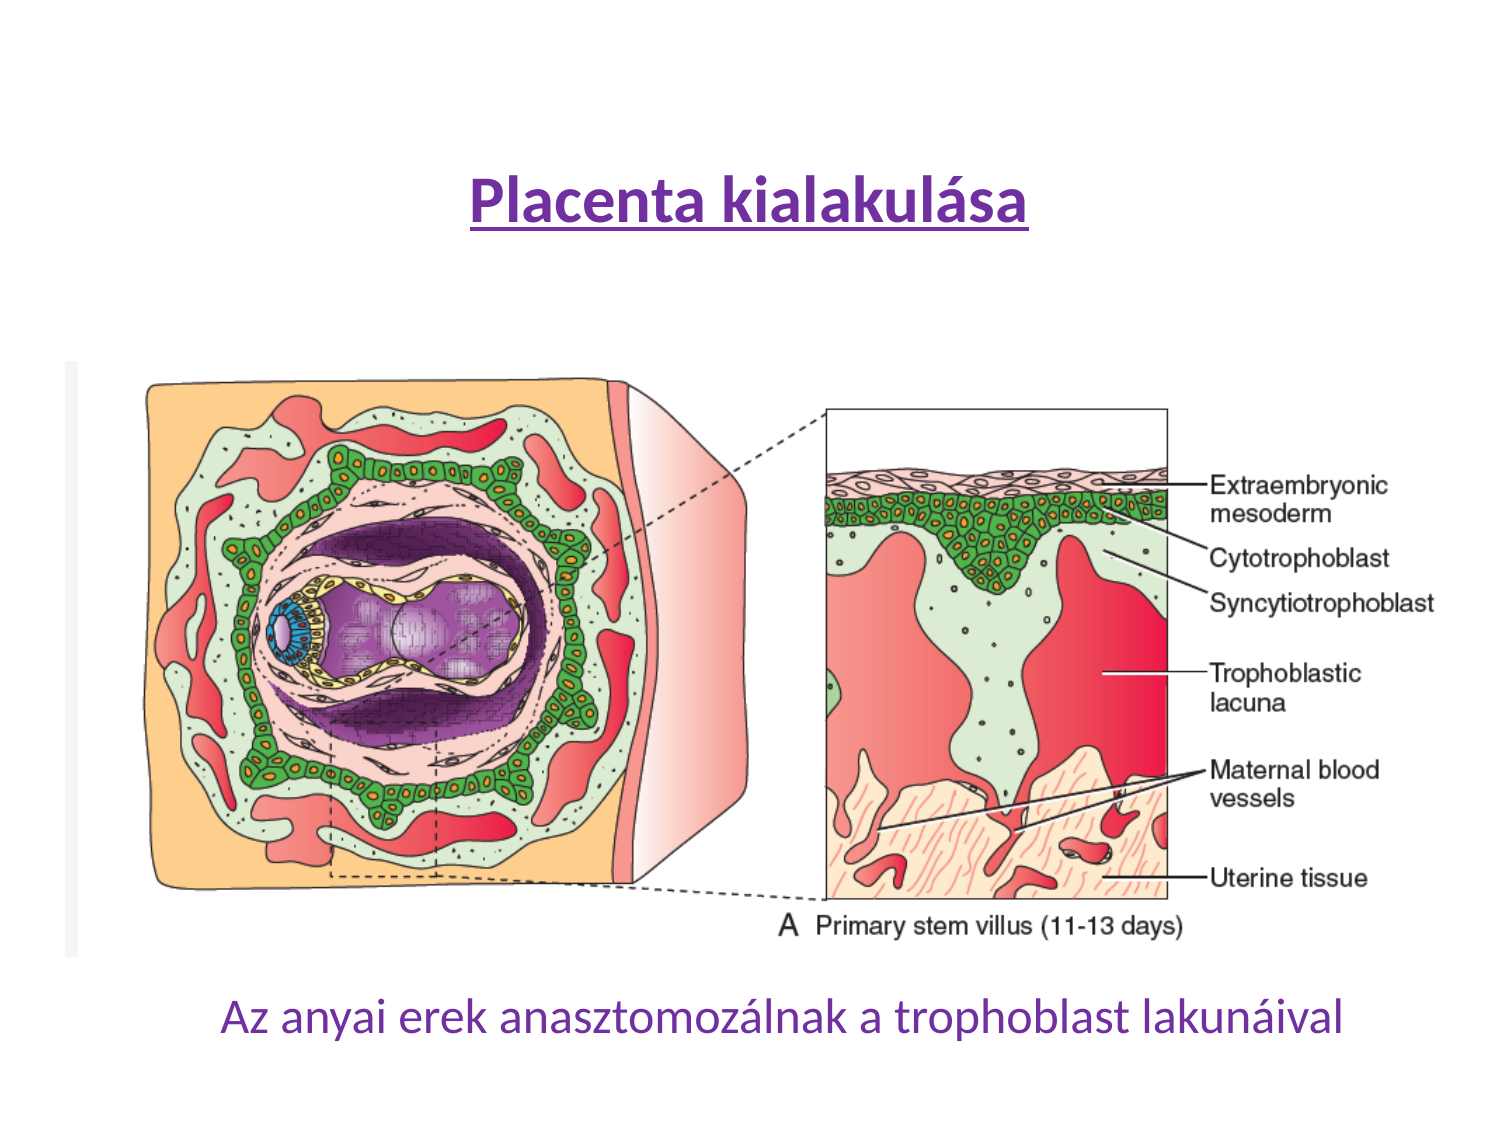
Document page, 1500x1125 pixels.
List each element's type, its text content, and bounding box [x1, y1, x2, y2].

picture [64, 361, 1460, 957]
text_box Az anyai erek anasztomozálnak a trophoblast lakunáival [64, 976, 1500, 1051]
text_box Placenta kialakulása [454, 148, 1045, 244]
